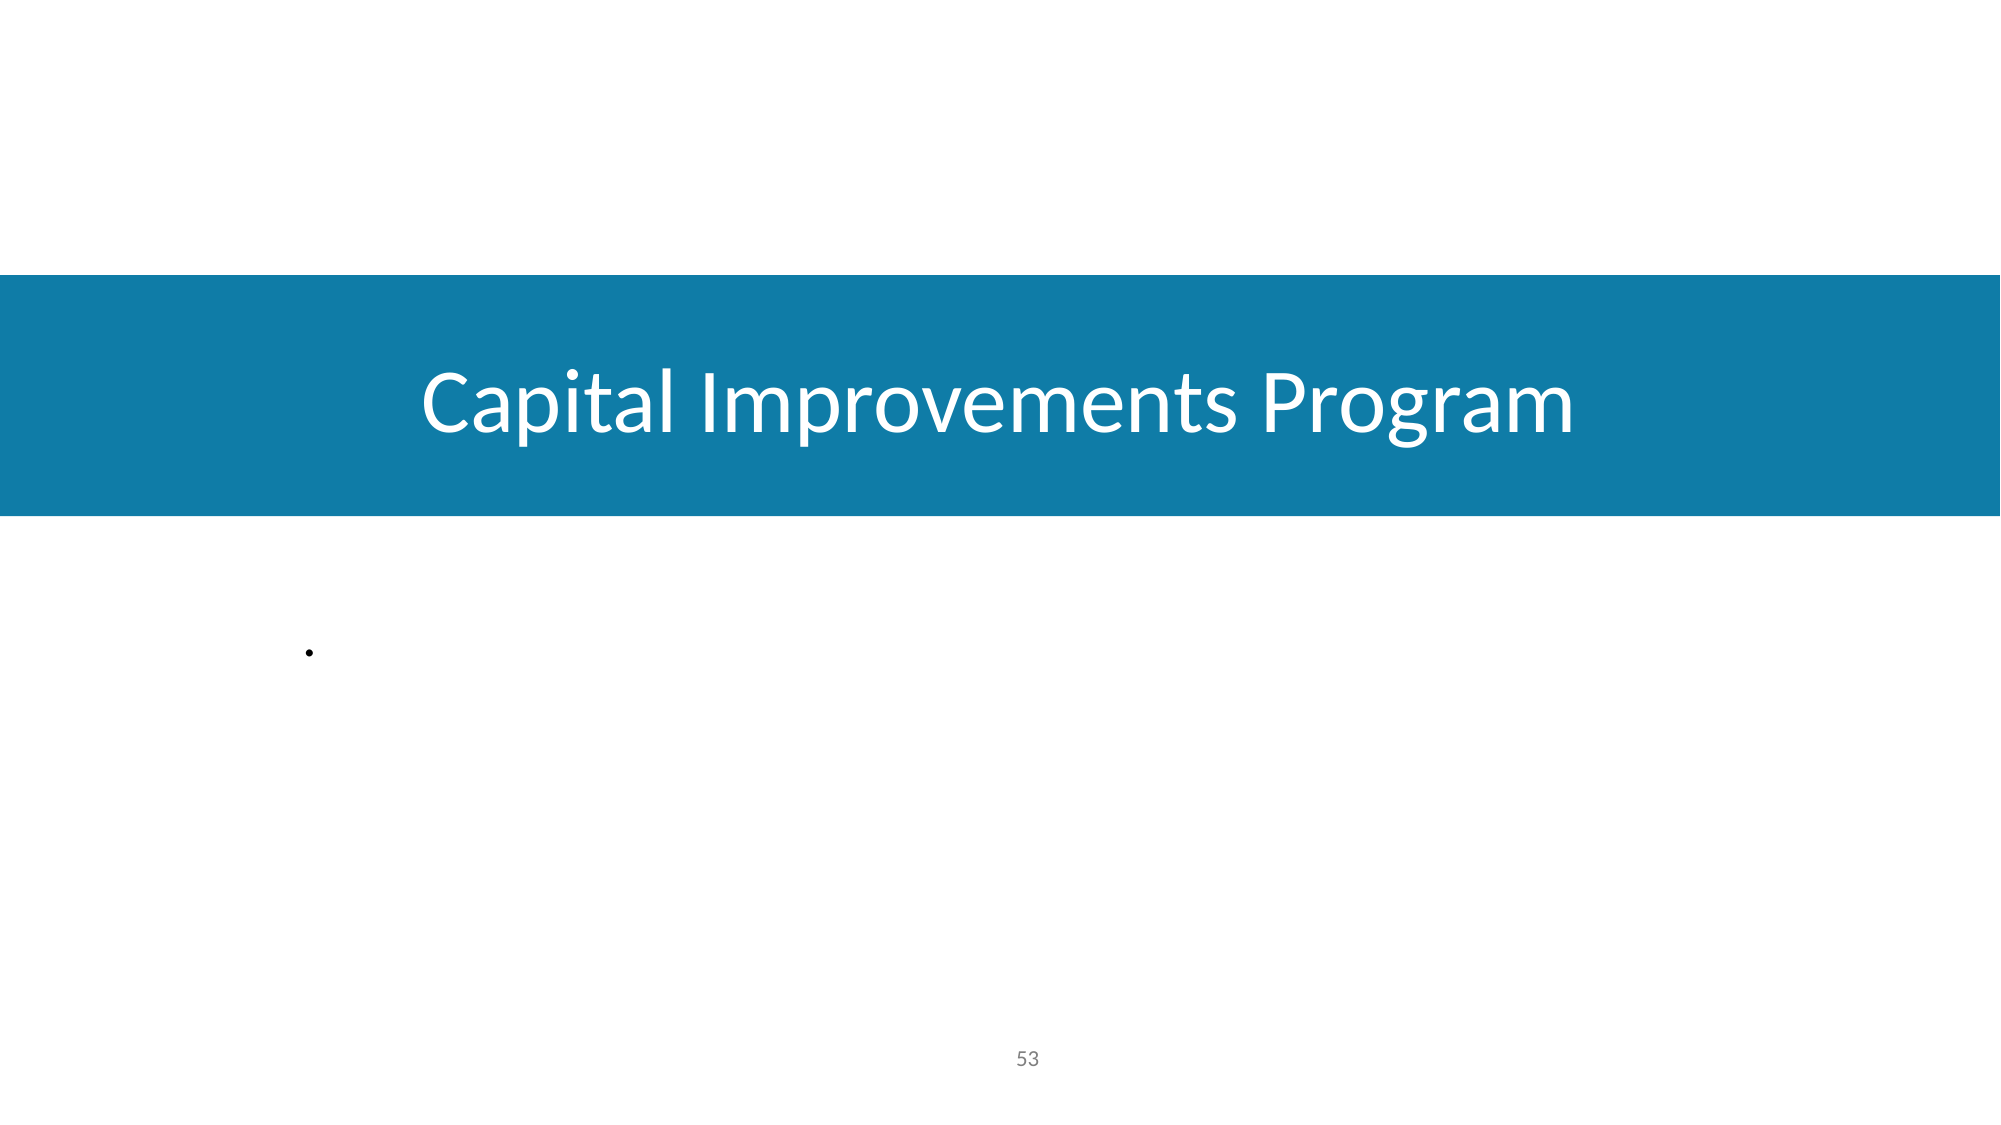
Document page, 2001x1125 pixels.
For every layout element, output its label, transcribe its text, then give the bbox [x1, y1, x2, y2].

text_box 53 [1001, 1036, 1064, 1079]
subtitle . [249, 590, 1816, 962]
title Capital Improvements Program [0, 275, 2000, 517]
